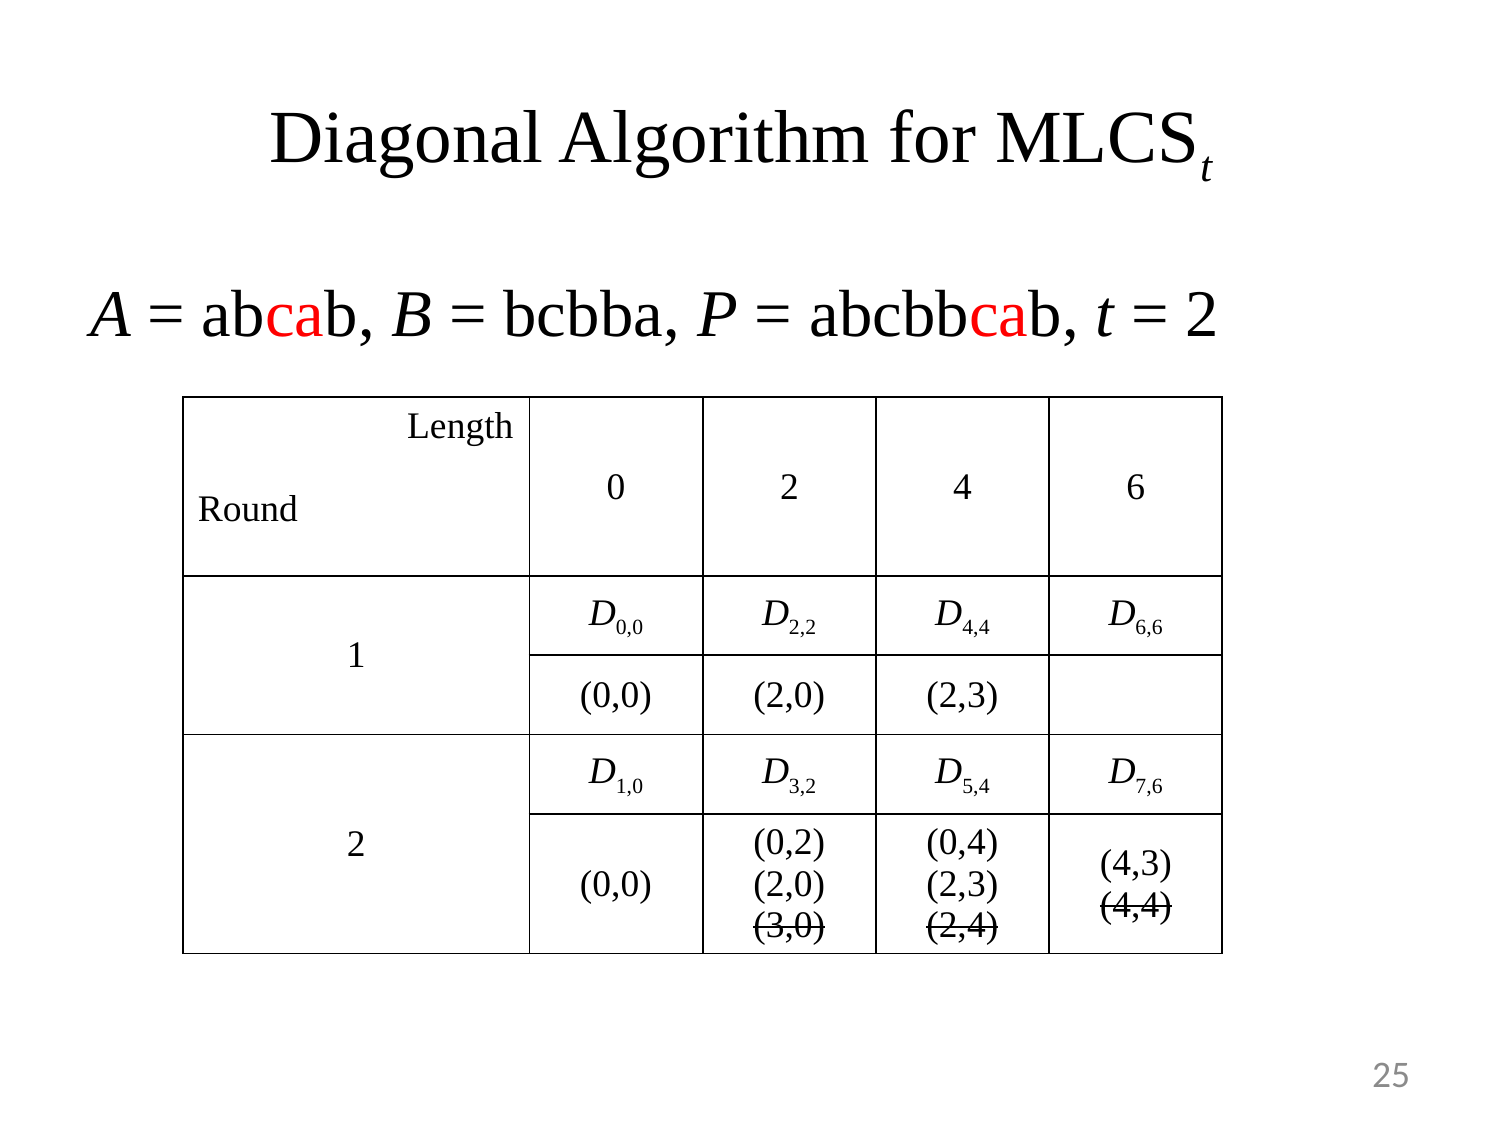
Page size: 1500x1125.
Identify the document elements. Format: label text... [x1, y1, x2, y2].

table_cell (0,2) (2,0) (3,0) [704, 815, 875, 953]
table_cell (0,4) (2,3) (2,4) [877, 815, 1048, 953]
table_cell D7,6 [1050, 735, 1221, 813]
slide_number 25 [1074, 1042, 1425, 1103]
table_header 0 [530, 398, 702, 575]
list A = abcab, B = bcbba, P = abcbbcab, t = 2 [75, 262, 1425, 1005]
table_cell D2,2 [704, 577, 875, 654]
table_header Length Round [184, 398, 529, 575]
table_cell 1 [184, 577, 529, 734]
table_cell 2 [184, 735, 529, 953]
title Diagonal Algorithm for MLCSt [75, 45, 1425, 233]
table_cell D6,6 [1050, 577, 1221, 654]
table_cell (0,0) [530, 815, 702, 953]
table_cell D3,2 [704, 735, 875, 813]
table_cell D5,4 [877, 735, 1048, 813]
table_header 2 [704, 398, 875, 575]
table_cell (4,3) (4,4) [1050, 815, 1221, 953]
table_cell D0,0 [530, 577, 702, 654]
table_cell D4,4 [877, 577, 1048, 654]
table_header 6 [1050, 398, 1221, 575]
table_cell D1,0 [530, 735, 702, 813]
table_cell (2,3) [877, 656, 1048, 734]
table_cell (2,0) [704, 656, 875, 734]
table_cell (0,0) [530, 656, 702, 734]
table_cell [1050, 656, 1221, 734]
table_header 4 [877, 398, 1048, 575]
